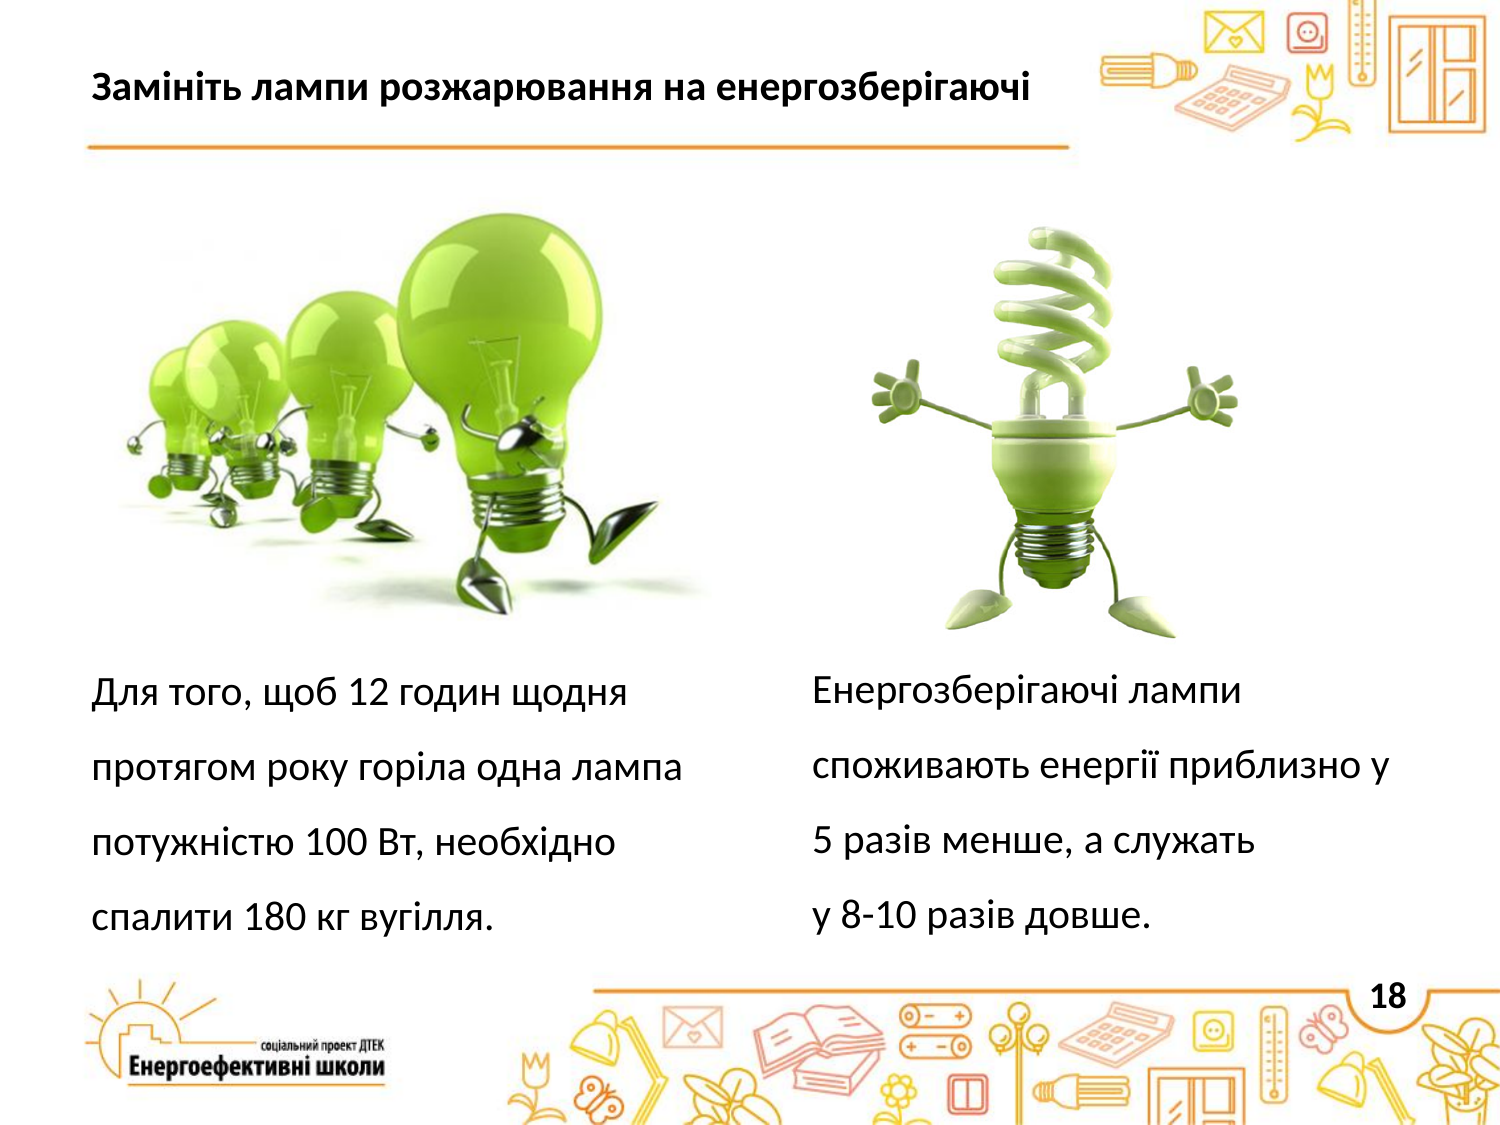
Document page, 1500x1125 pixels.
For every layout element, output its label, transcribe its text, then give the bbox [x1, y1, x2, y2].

title Замініть лампи розжарювання на енергозберігаючі [76, 30, 1069, 138]
text_box Енергозберігаючі лампи споживають енергії приблизно у 5 разів менше, а служать у 8-10 разів довше. [797, 629, 1424, 944]
picture [0, 0, 1500, 1125]
slide_number 18 [1340, 964, 1436, 1035]
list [76, 175, 751, 681]
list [855, 207, 1254, 669]
text_box Для того, щоб 12 годин щодня протягом року горіла одна лампа потужністю 100 Вт, необхідно спалити 180 кг вугілля. [76, 688, 750, 947]
